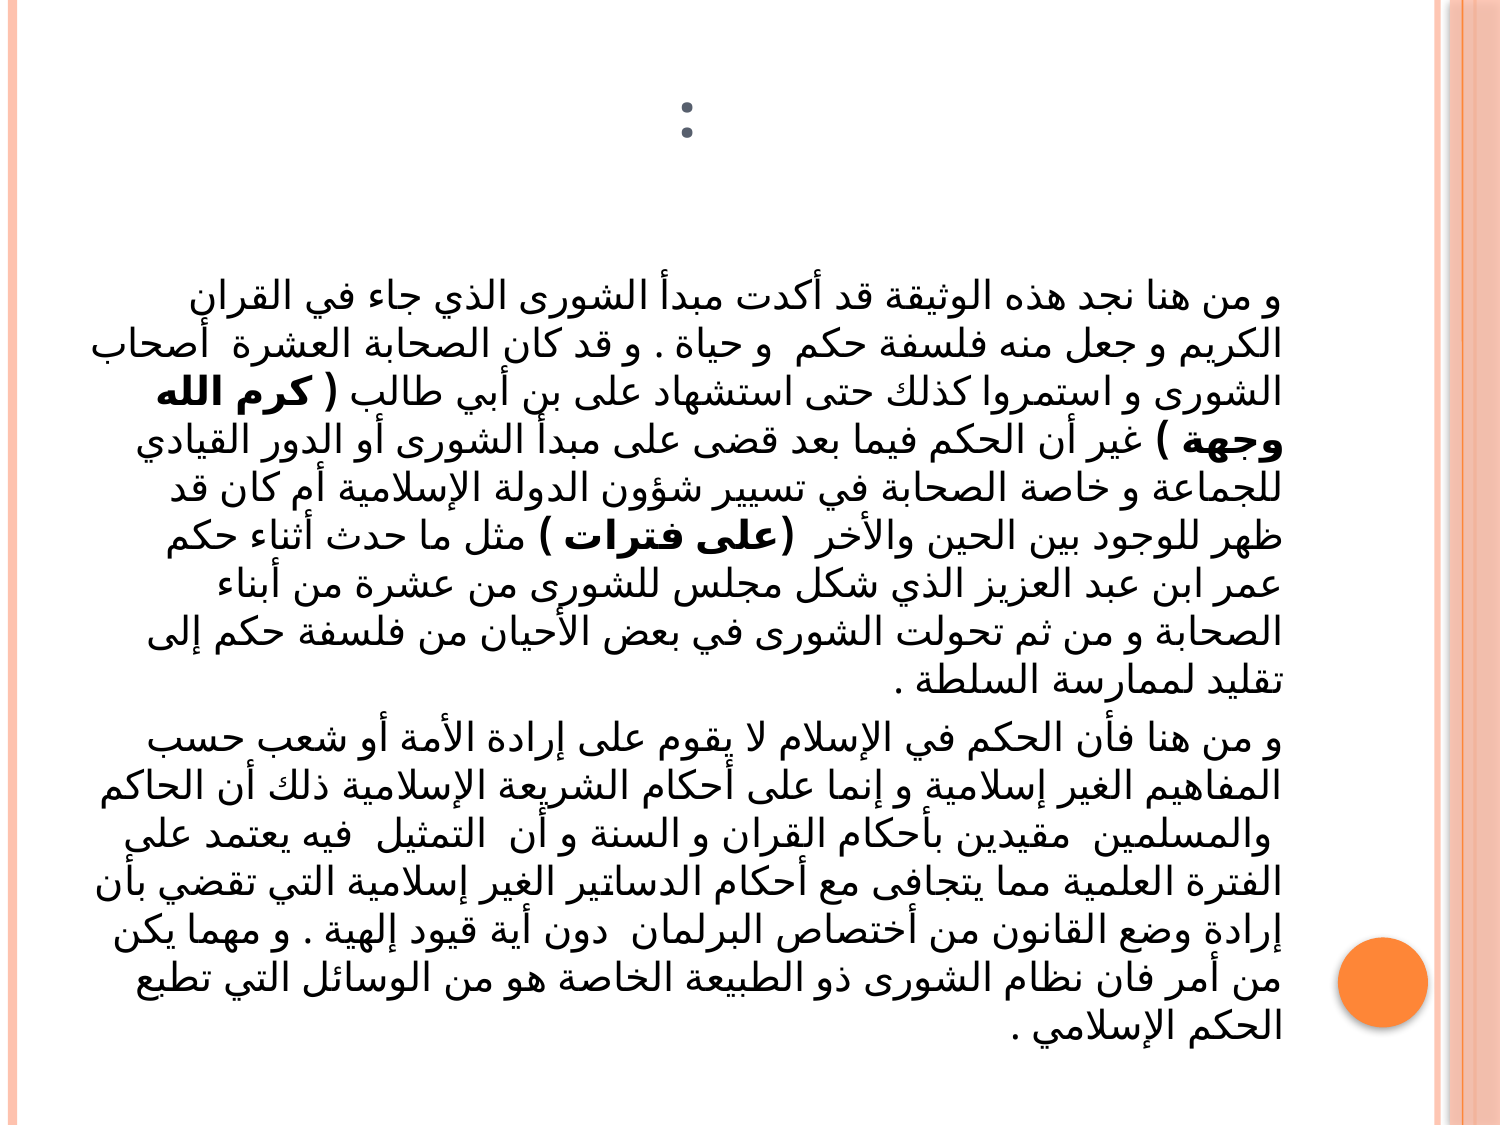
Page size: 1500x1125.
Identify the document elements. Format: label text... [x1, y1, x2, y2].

list و من هنا نجد هذه الوثيقة قد أكدت مبدأ الشورى الذي جاء في القران الكريم و جعل منه فلسفة حكم و حياة . و قد كان الصحابة العشرة أصحاب الشورى و استمروا كذلك حتى استشهاد على بن أبي طالب ( كرم الله وجهة ) غير أن الحكم فيما بعد قضى على مبدأ الشورى أو الدور القيادي للجماعة و خاصة الصحابة في تسيير شؤون الدولة الإسلامية أم كان قد ظهر للوجود بين الحين والأخر (على فترات ) مثل ما حدث أثناء حكم عمر ابن عبد العزيز الذي شكل مجلس للشورى من عشرة من أبناء الصحابة و من ثم تحولت الشورى في بعض الأحيان من فلسفة حكم إلى تقليد لممارسة السلطة . و من هنا فأن الحكم في الإسلام لا يقوم على إرادة الأمة أو شعب حسب المفاهيم الغير إسلامية و إنما على أحكام الشريعة الإسلامية ذلك أن الحاكم والمسلمين مقيدين بأحكام القران و السنة و أن التمثيل فيه يعتمد على الفترة العلمية مما يتجافى مع أحكام الدساتير الغير إسلامية التي تقضي بأن إرادة وضع القانون من أختصاص البرلمان دون أية قيود إلهية . و مهما يكن من أمر فان نظام الشورى ذو الطبيعة الخاصة هو من الوسائل التي تطبع الحكم الإسلامي . [75, 262, 1300, 1062]
title : [75, 45, 1300, 233]
